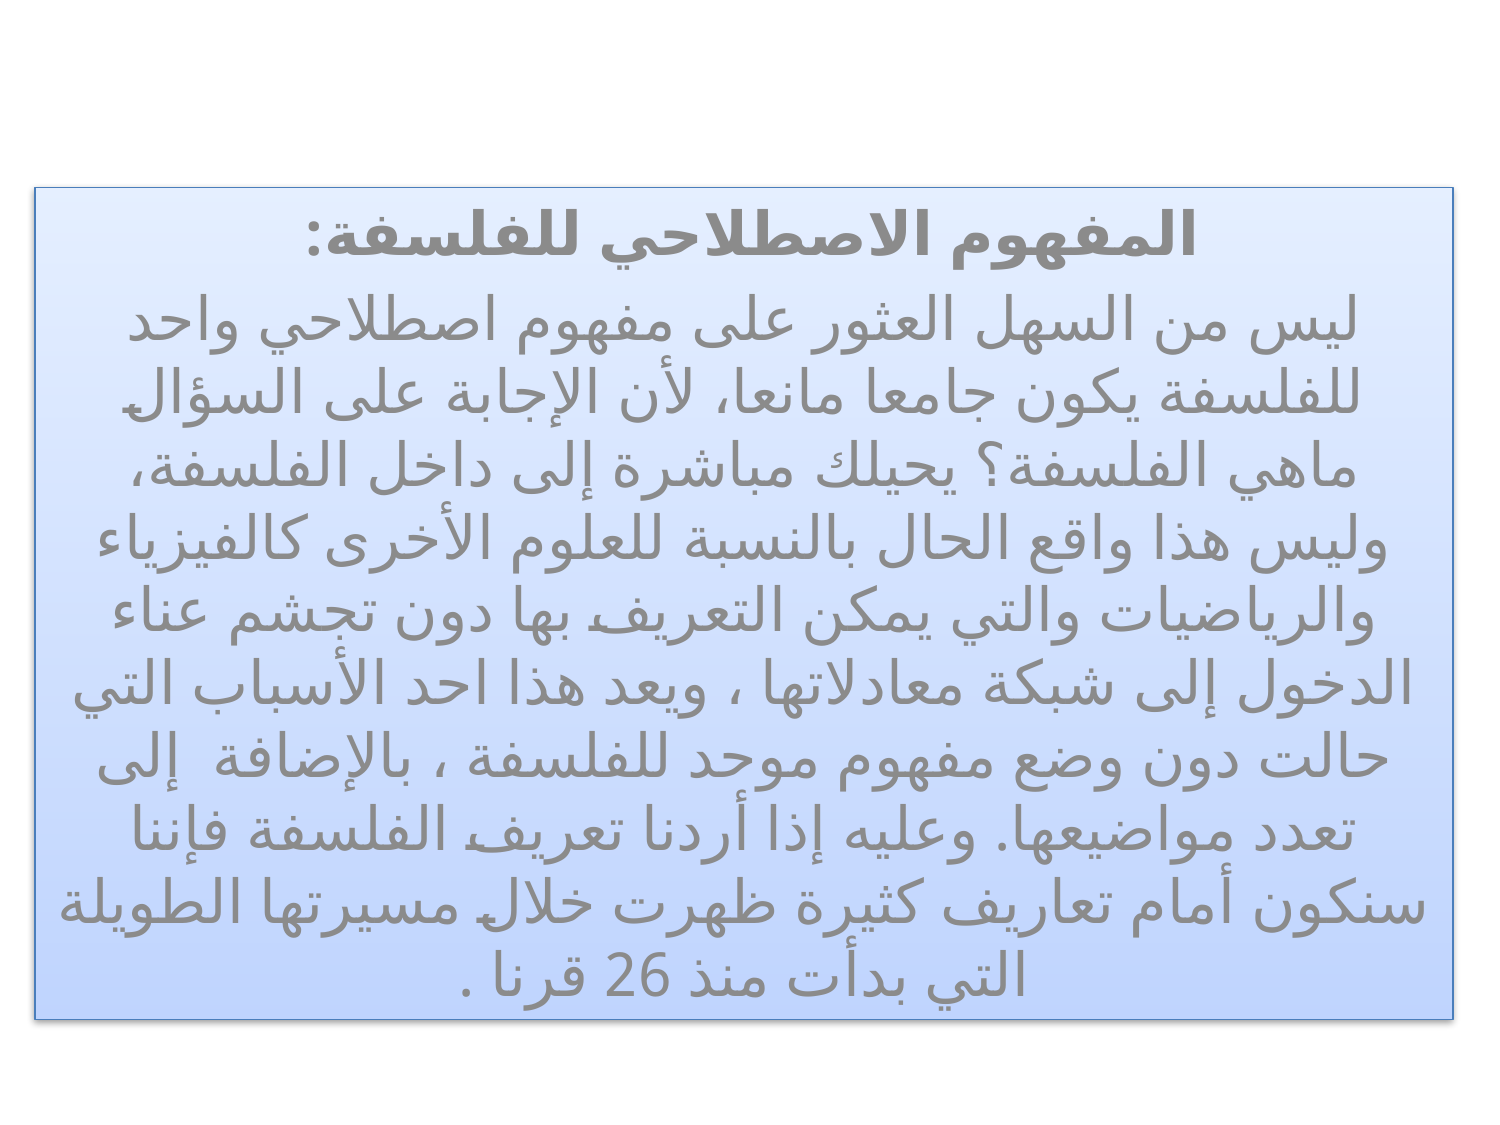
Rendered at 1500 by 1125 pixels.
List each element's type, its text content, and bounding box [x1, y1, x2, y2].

subtitle المفهوم الاصطلاحي للفلسفة: ليس من السهل العثور على مفهوم اصطلاحي واحد للفلسفة يكون جامعا مانعا، لأن الإجابة على السؤال ماهي الفلسفة؟ يحيلك مباشرة إلى داخل الفلسفة، وليس هذا واقع الحال بالنسبة للعلوم الأخرى كالفيزياء والرياضيات والتي يمكن التعريف بها دون تجشم عناء الدخول إلى شبكة معادلاتها ، ويعد هذا احد الأسباب التي حالت دون وضع مفهوم موحد للفلسفة ، بالإضافة إلى تعدد مواضيعها. وعليه إذا أردنا تعريف الفلسفة فإننا سنكون أمام تعاريف كثيرة ظهرت خلال مسيرتها الطويلة التي بدأت منذ 26 قرنا . [34, 187, 1454, 1020]
